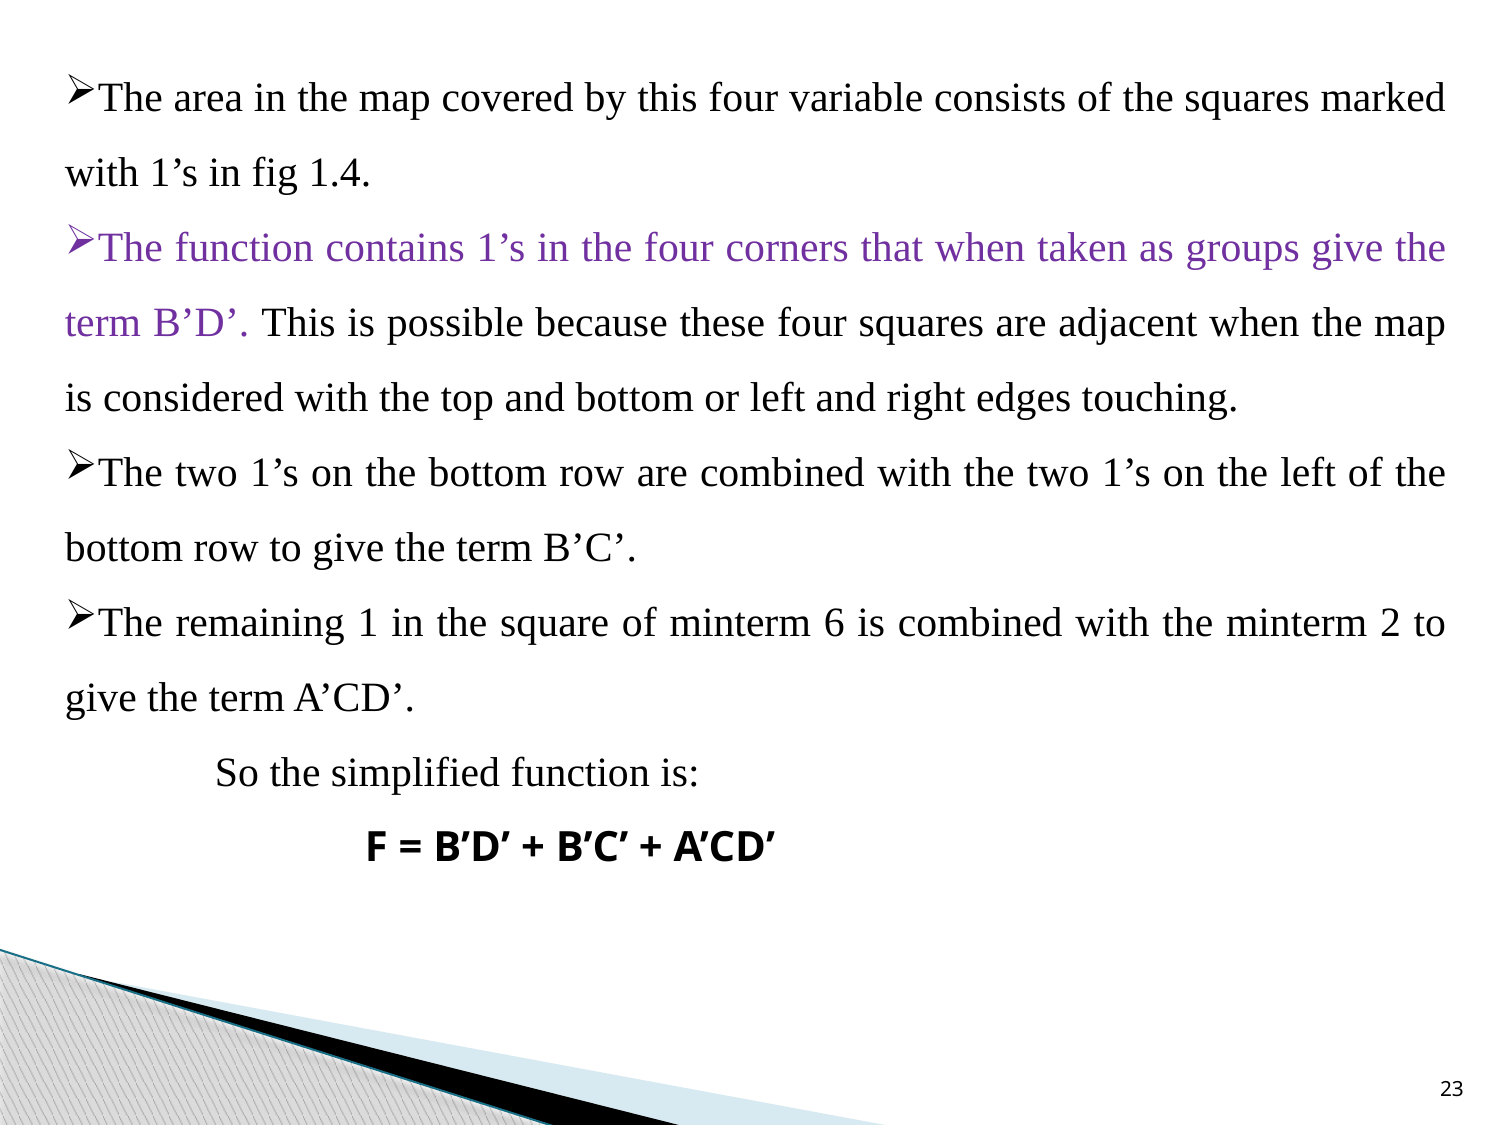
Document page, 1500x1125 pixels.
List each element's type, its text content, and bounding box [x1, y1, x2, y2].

slide_number 23 [1418, 1051, 1479, 1112]
text_box The area in the map covered by this four variable consists of the squares marked with 1’s in fig 1.4. The function contains 1’s in the four corners that when taken as groups give the term B’D’. This is possible because these four squares are adjacent when the map is considered with the top and bottom or left and right edges touching. The two 1’s on the bottom row are combined with the two 1’s on the left of the bottom row to give the term B’C’. The remaining 1 in the square of minterm 6 is combined with the minterm 2 to give the term A’CD’. So the simplified function is: F = B’D’ + B’C’ + A’CD’ [49, 37, 1463, 953]
